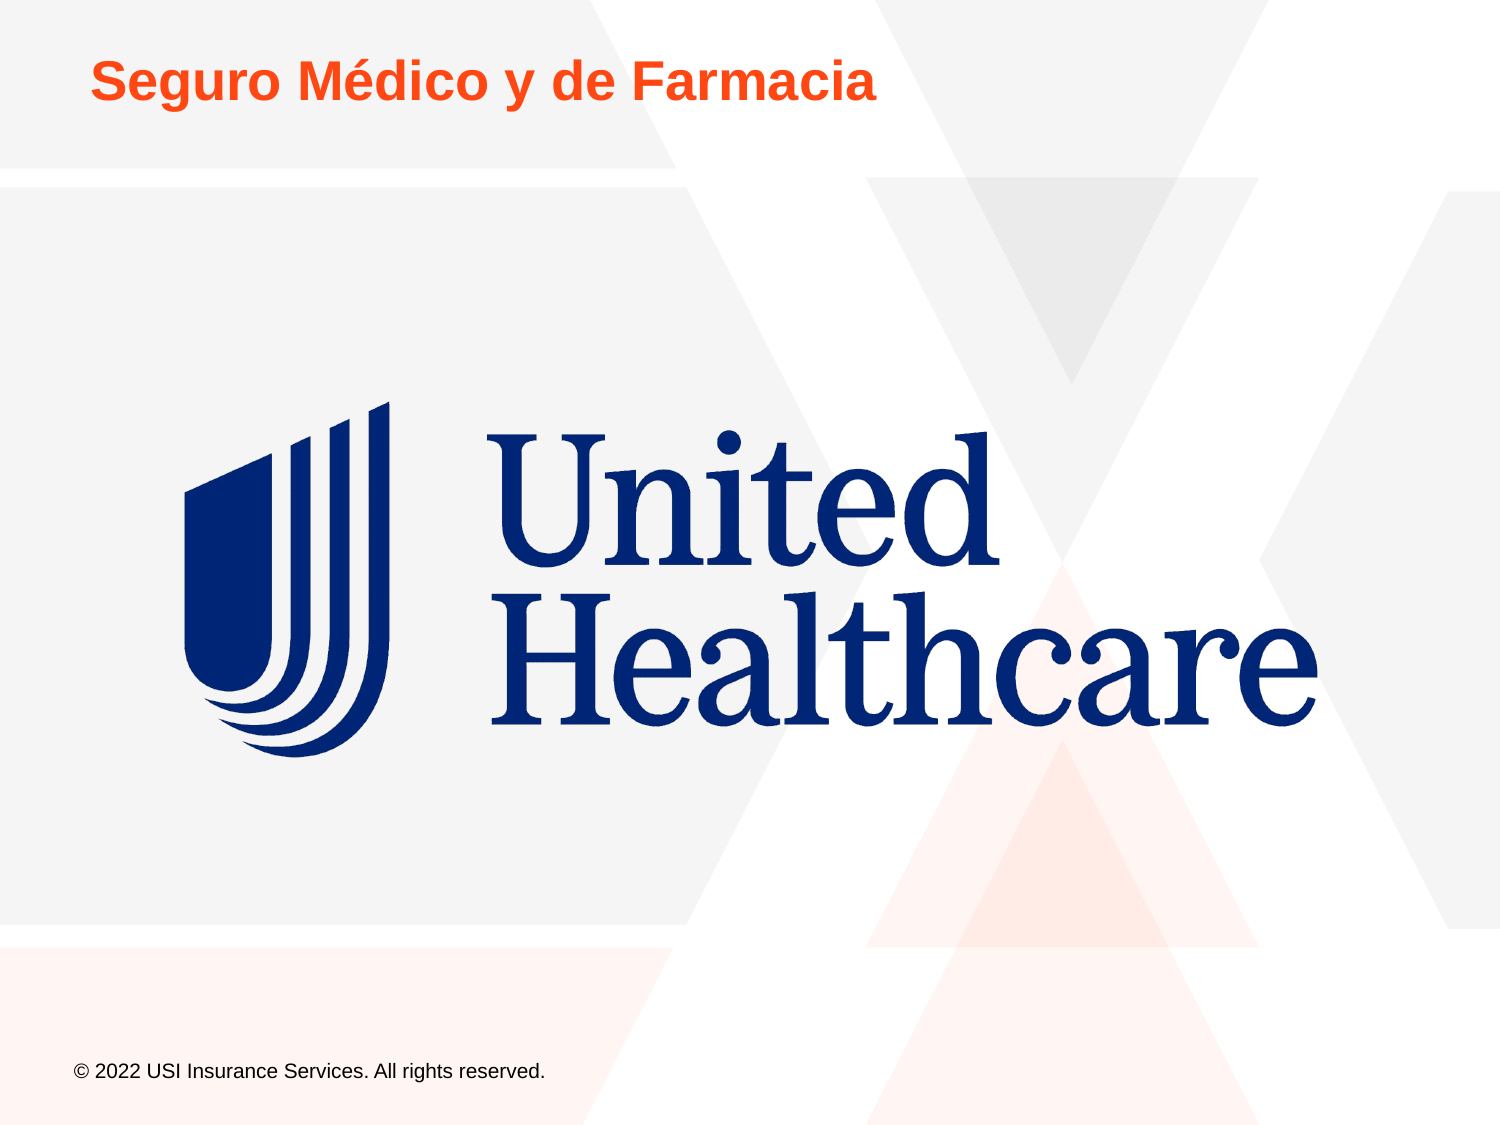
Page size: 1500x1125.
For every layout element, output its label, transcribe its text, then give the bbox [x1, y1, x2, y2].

picture [159, 215, 1339, 958]
title Seguro Médico y de Farmacia [75, 45, 1425, 188]
